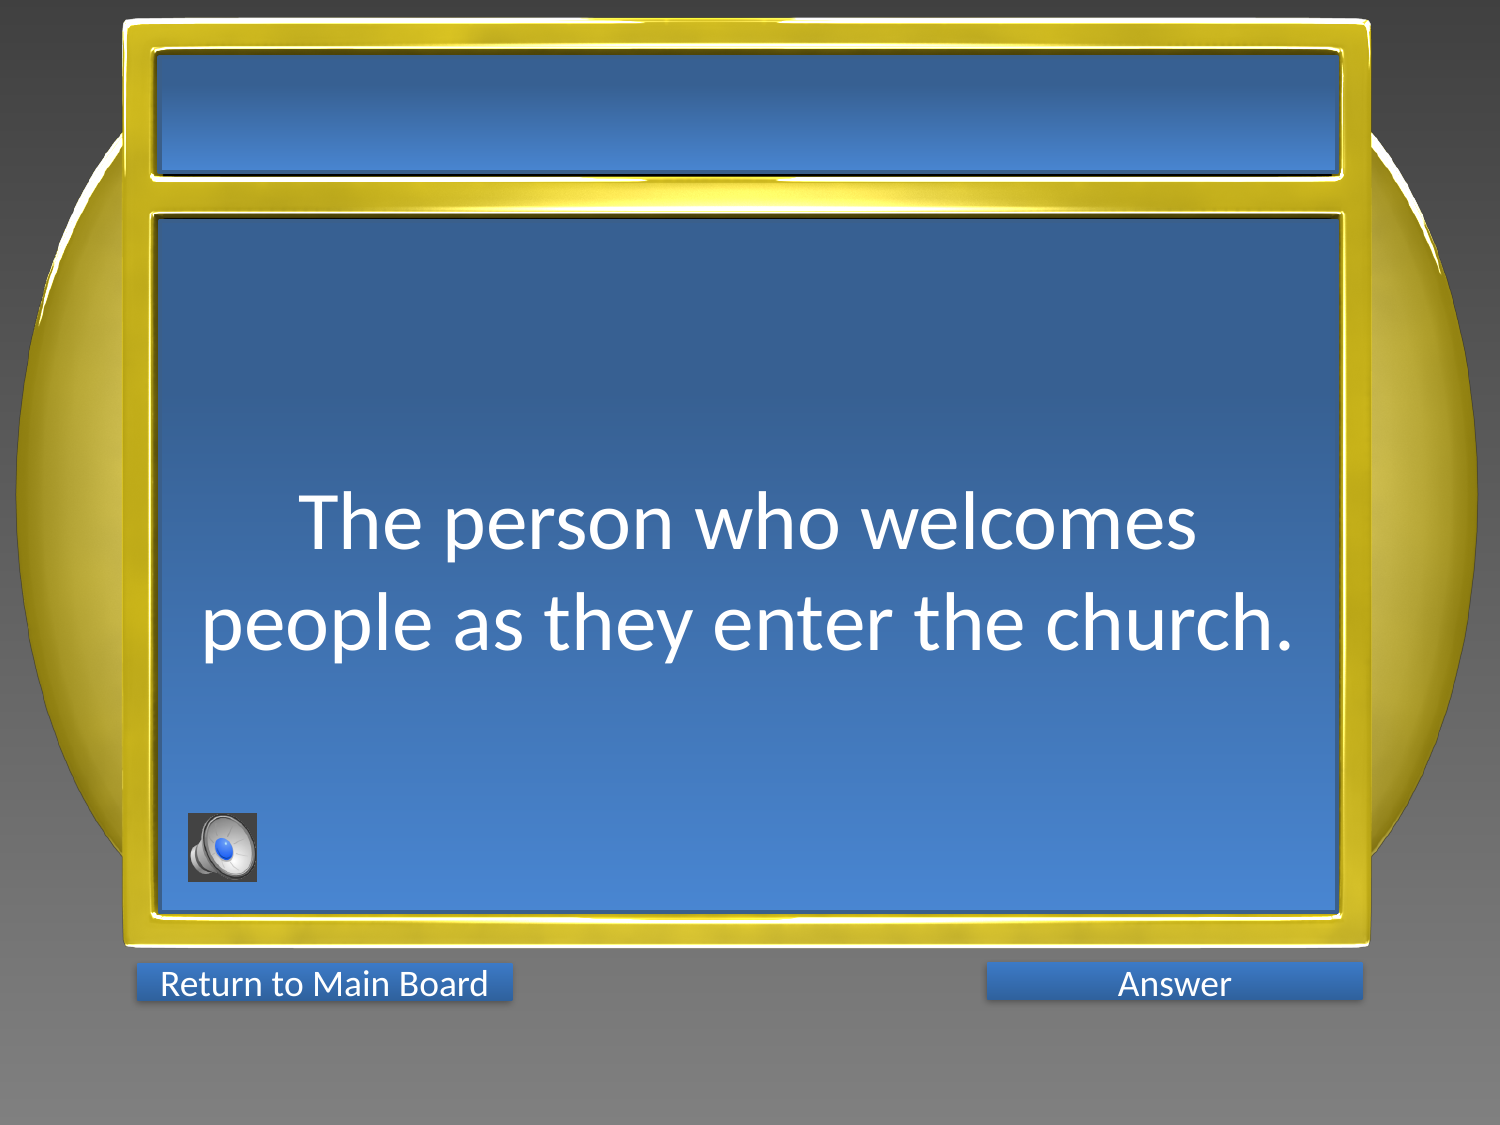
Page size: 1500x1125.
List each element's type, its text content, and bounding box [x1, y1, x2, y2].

picture [0, 0, 1499, 1050]
text_box The person who welcomes people as they enter the church. [158, 219, 1339, 914]
text_box Answer [987, 962, 1363, 1000]
text_box Return to Main Board [137, 963, 513, 1001]
text_box [157, 55, 1339, 174]
